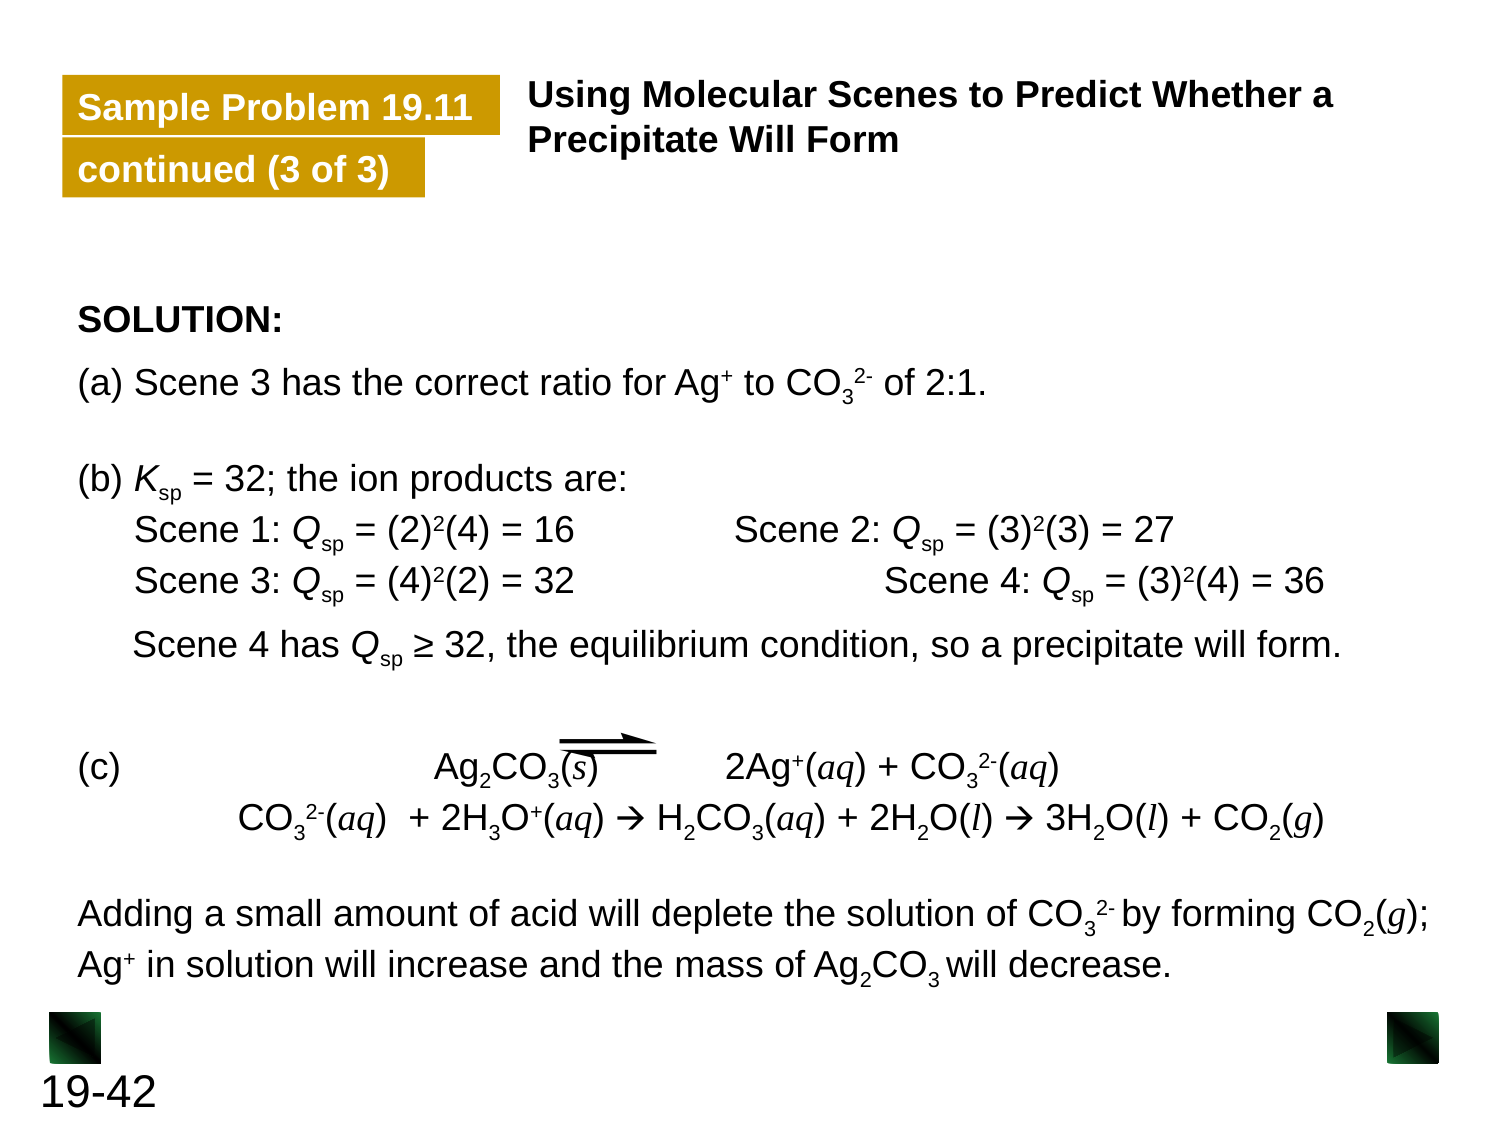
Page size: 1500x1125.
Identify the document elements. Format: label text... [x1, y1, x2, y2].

text_box Scene 3 has the correct ratio for Ag+ to CO32- of 2:1. (b) Ksp = 32; the ion products are: Scene 1: Qsp = (2)2(4) = 16 Scene 2: Qsp = (3)2(3) = 27 Scene 3: Qsp = (4)2(2) = 32 Scene 4: Qsp = (3)2(4) = 36 (c) Ag2CO3(s) 2Ag+(aq) + CO32-(aq) CO32-(aq) + 2H3O+(aq) 🡪 H2CO3(aq) + 2H2O(l) 🡪 3H2O(l) + CO2(g) Adding a small amount of acid will deplete the solution of CO32- by forming CO2(g); Ag+ in solution will increase and the mass of Ag2CO3 will decrease. [62, 349, 1500, 1125]
text_box continued (3 of 3) [62, 137, 425, 198]
text_box Scene 4 has Qsp ≥ 32, the equilibrium condition, so a precipitate will form. [112, 612, 1363, 679]
text_box Using Molecular Scenes to Predict Whether a Precipitate Will Form [512, 62, 1363, 168]
text_box Sample Problem 19.11 [62, 74, 500, 135]
picture [549, 724, 667, 767]
text_box SOLUTION: [62, 287, 313, 348]
